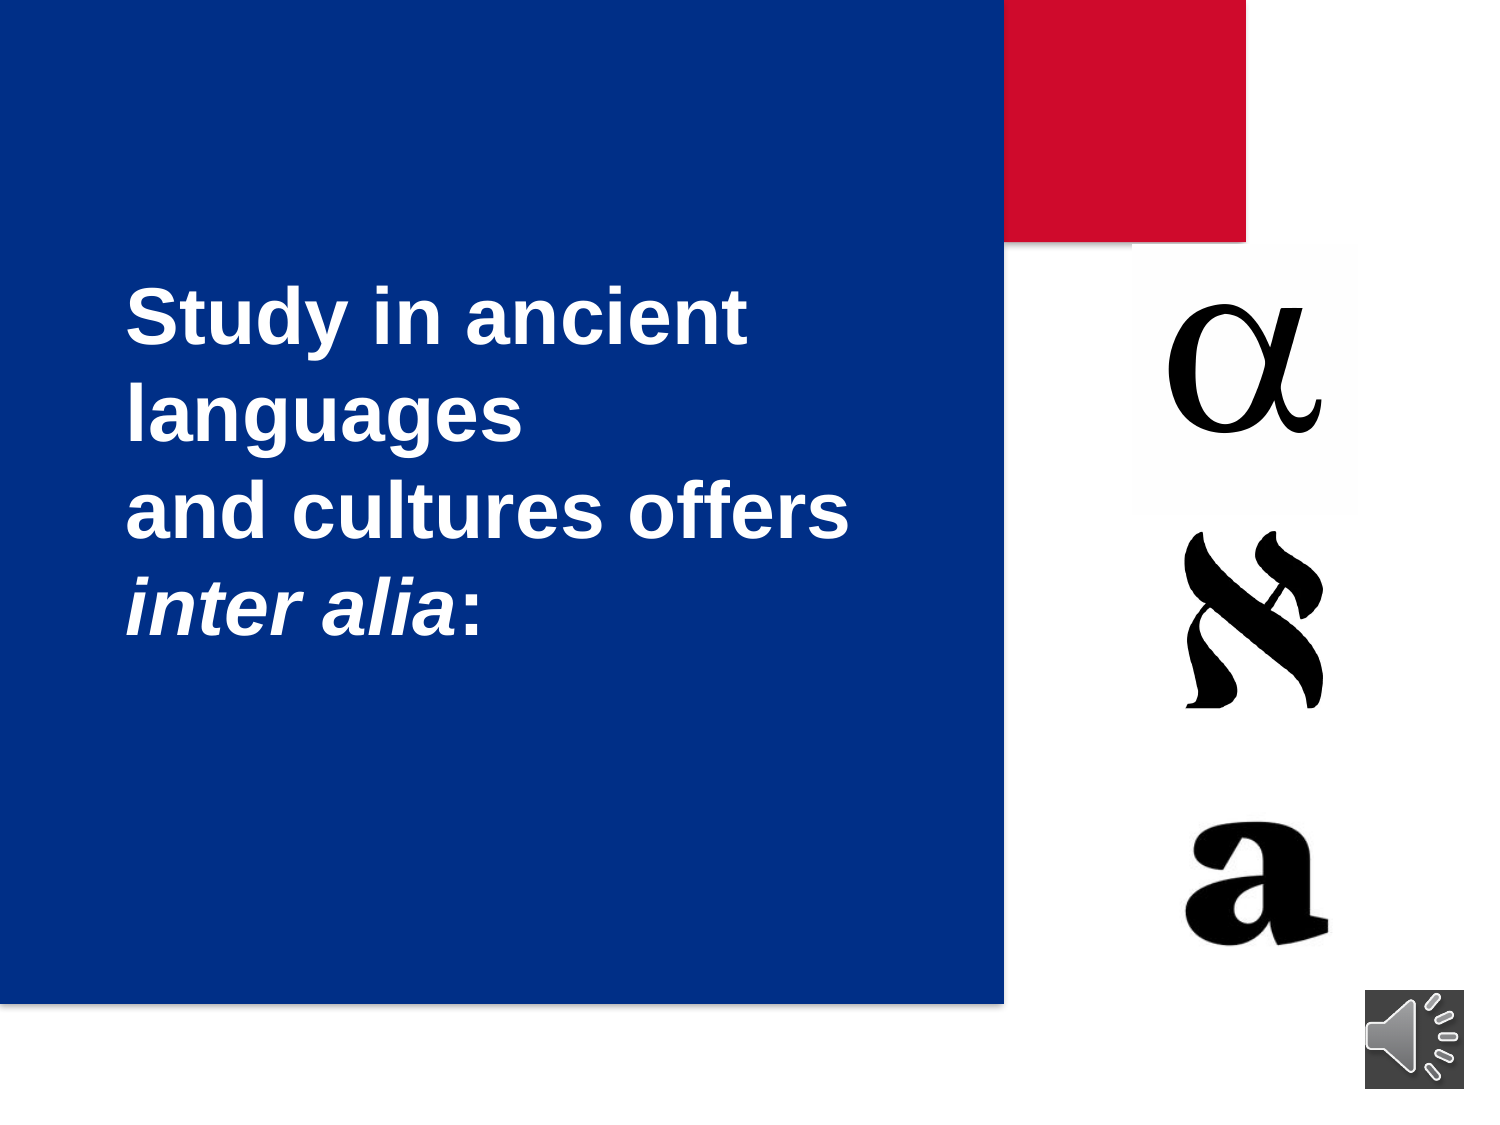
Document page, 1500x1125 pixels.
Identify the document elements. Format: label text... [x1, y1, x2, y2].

picture [1132, 244, 1358, 515]
picture [1179, 526, 1330, 713]
title Study in ancient languages and cultures offers inter alia: [110, 249, 965, 756]
picture [1113, 736, 1465, 1090]
